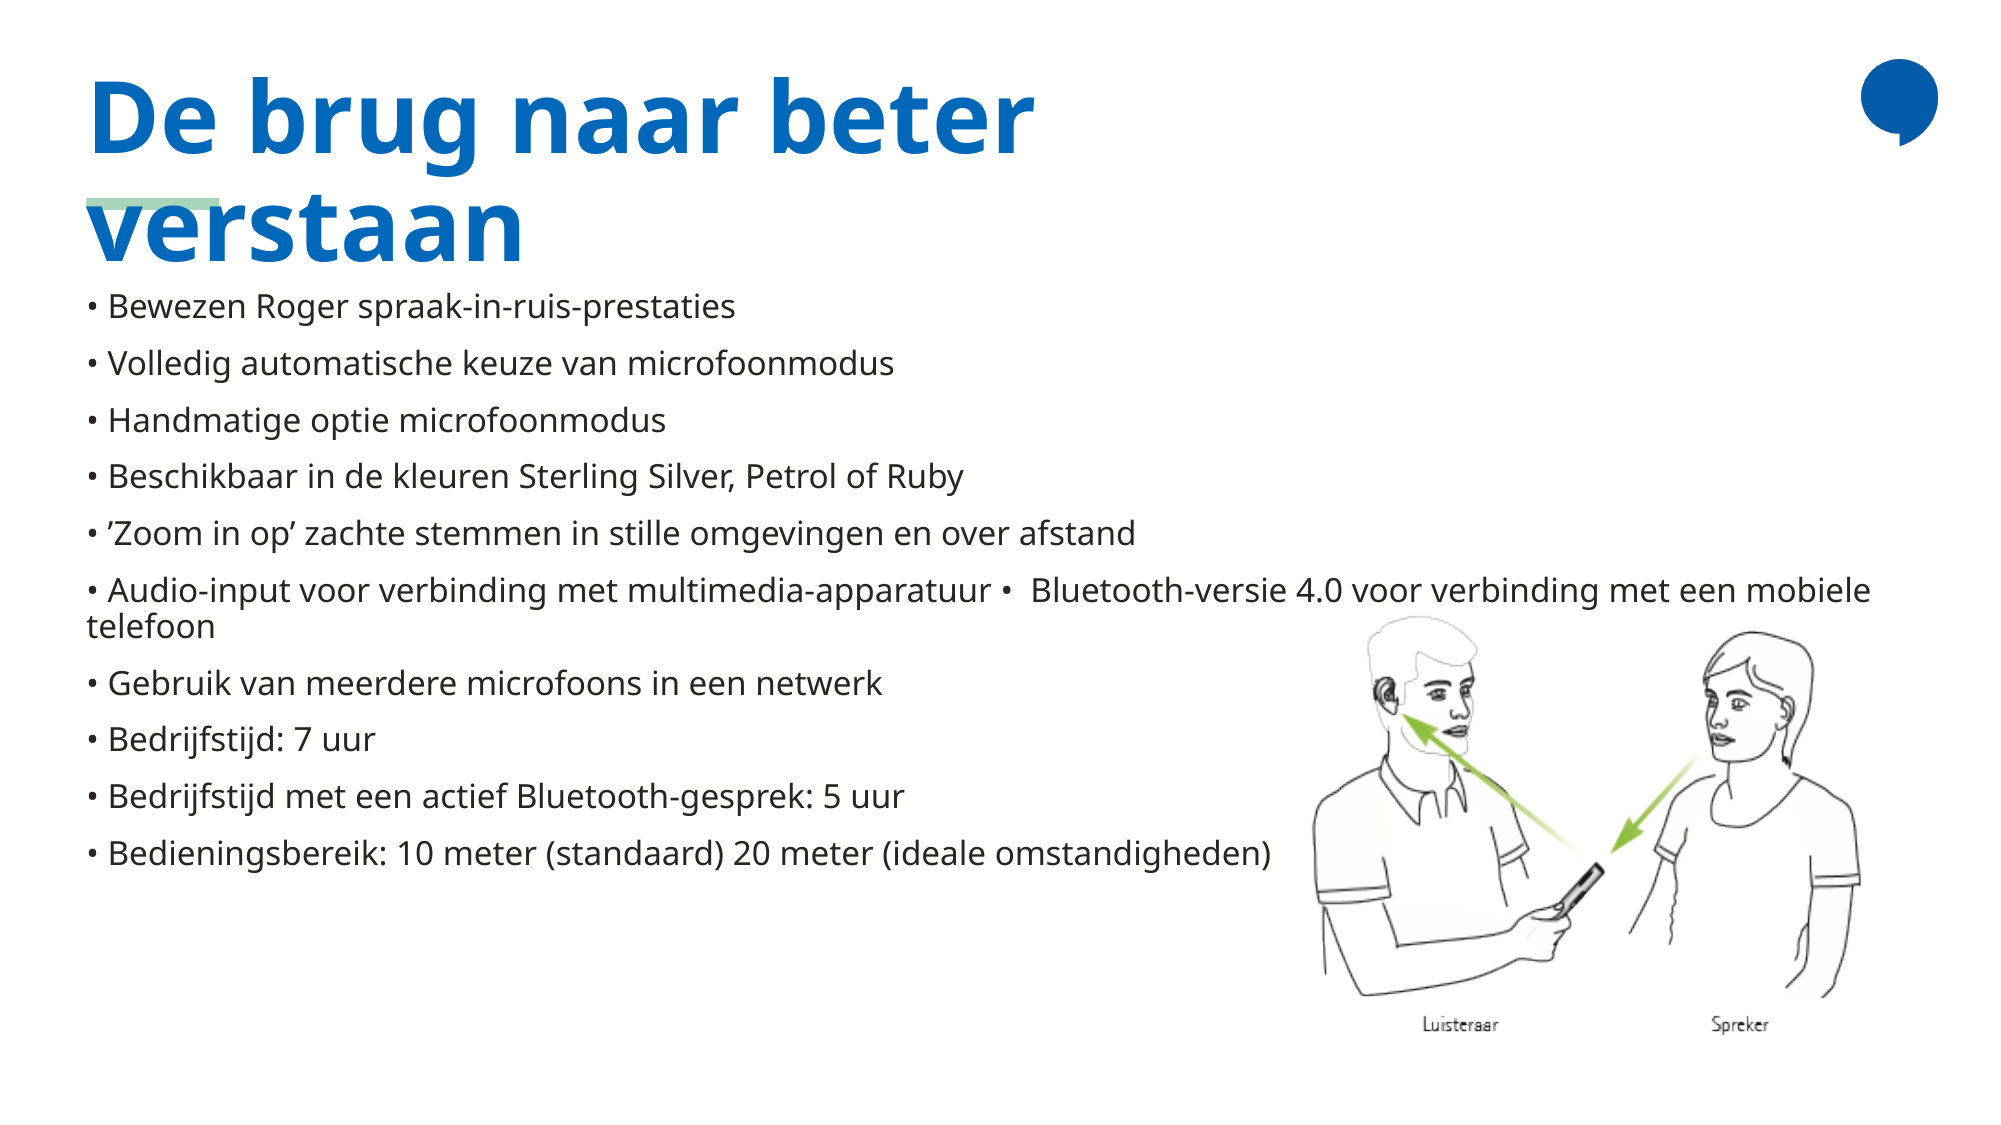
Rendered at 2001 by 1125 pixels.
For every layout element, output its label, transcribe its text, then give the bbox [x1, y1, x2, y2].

picture [1287, 611, 2000, 1125]
list • Bewezen Roger spraak-in-ruis-prestaties • Volledig automatische keuze van microfoonmodus • Handmatige optie microfoonmodus • Beschikbaar in de kleuren Sterling Silver, Petrol of Ruby • ’Zoom in op’ zachte stemmen in stille omgevingen en over afstand • Audio-input voor verbinding met multimedia-apparatuur • Bluetooth-versie 4.0 voor verbinding met een mobiele telefoon • Gebruik van meerdere microfoons in een netwerk • Bedrijfstijd: 7 uur • Bedrijfstijd met een actief Bluetooth-gesprek: 5 uur • Bedieningsbereik: 10 meter (standaard) 20 meter (ideale omstandigheden) [86, 221, 1914, 1014]
picture [1861, 59, 1938, 146]
title De brug naar beter verstaan [86, 59, 1519, 191]
